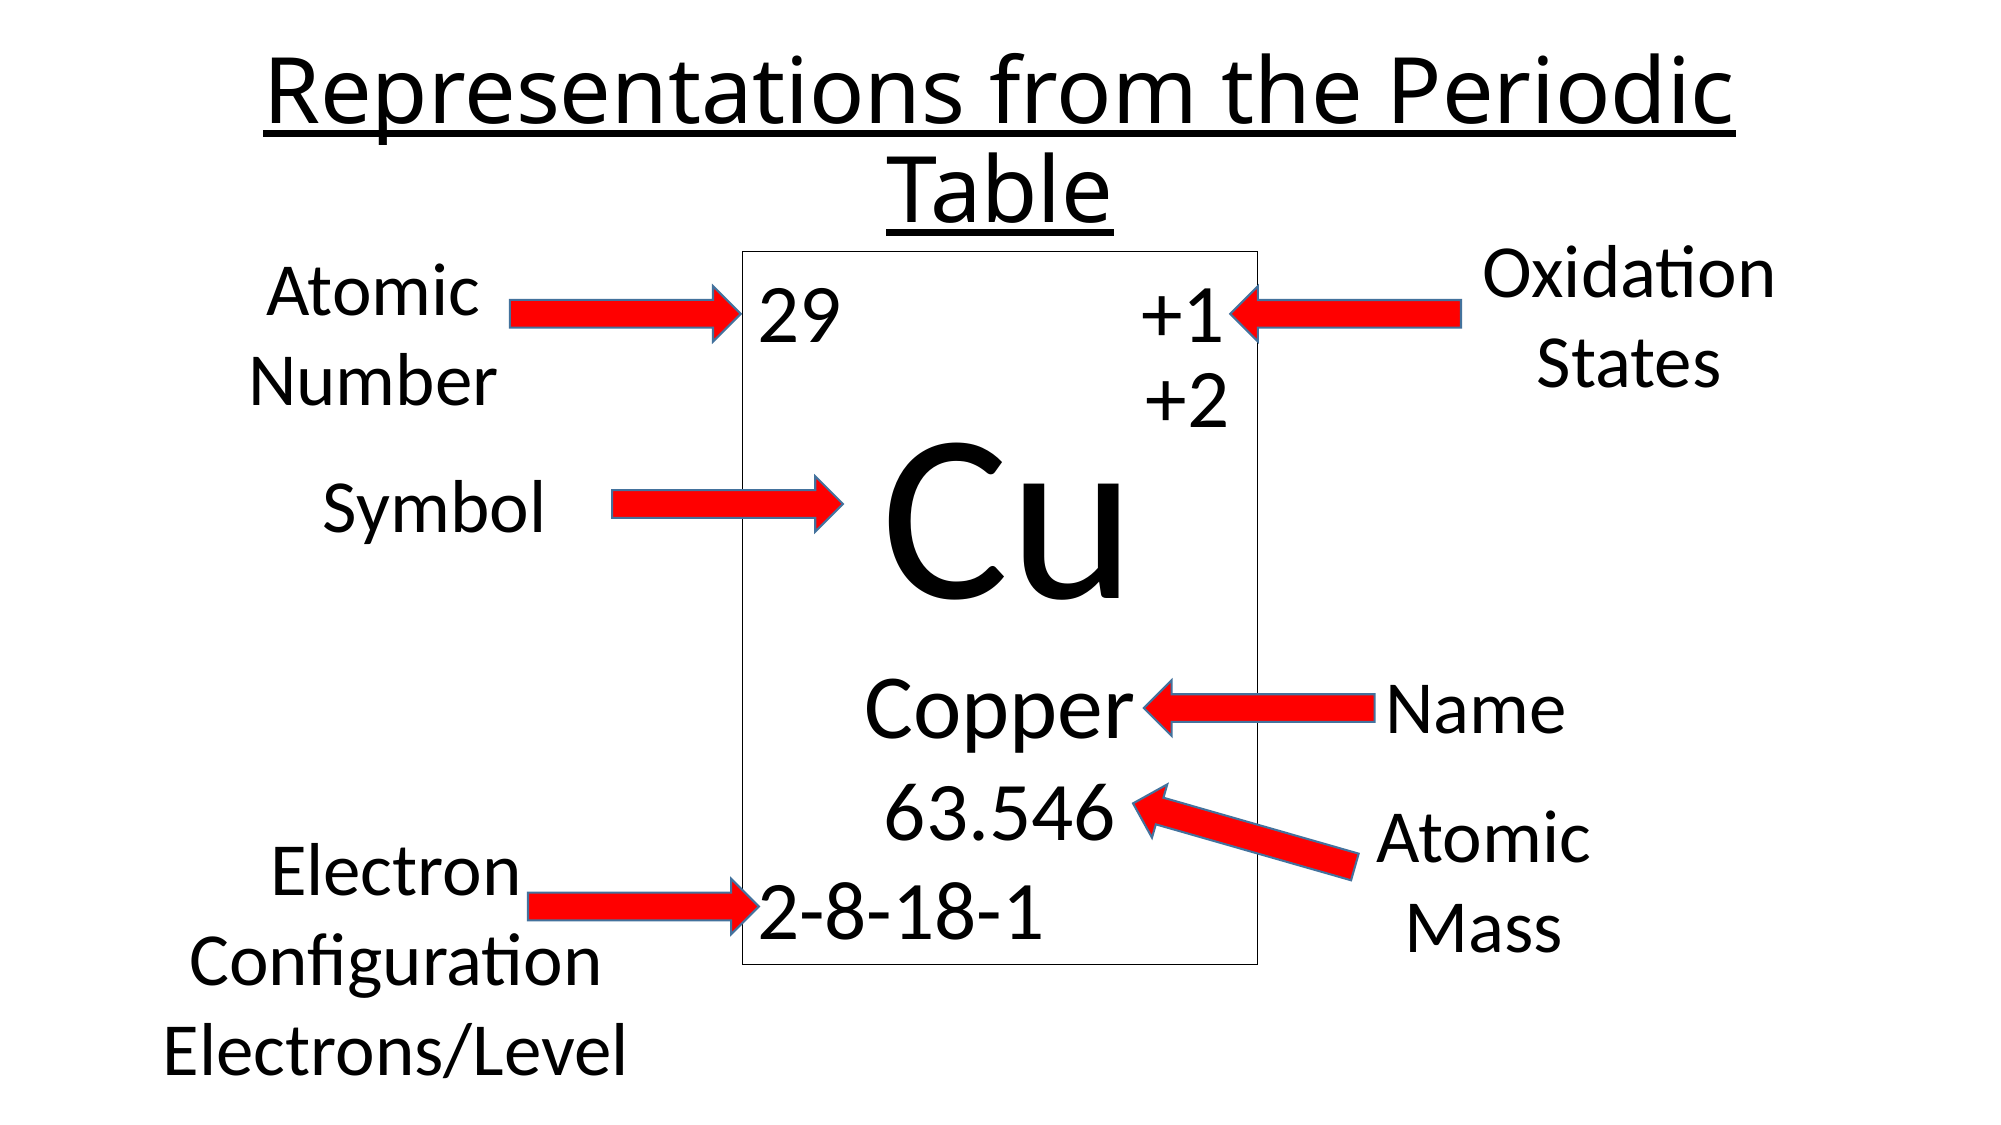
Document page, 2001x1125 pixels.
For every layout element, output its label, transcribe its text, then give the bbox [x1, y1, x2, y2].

text_box [561, 283, 743, 345]
text_box [658, 876, 761, 937]
text_box Symbol [248, 449, 622, 555]
text_box Electron Configuration Electrons/Level [134, 813, 658, 1098]
text_box 29 +1 Cu Copper 63.546 2-8-18-1 [742, 251, 1258, 965]
text_box [1228, 283, 1442, 336]
text_box [1142, 677, 1289, 739]
text_box Name [1289, 650, 1663, 756]
text_box +2 [1130, 336, 1274, 452]
text_box [622, 473, 845, 535]
text_box [1131, 782, 1297, 866]
text_box Oxidation States [1442, 214, 1817, 410]
title Representations from the Periodic Table [137, 34, 1863, 252]
text_box Atomic Mass [1297, 780, 1671, 976]
text_box Atomic Number [186, 233, 561, 429]
